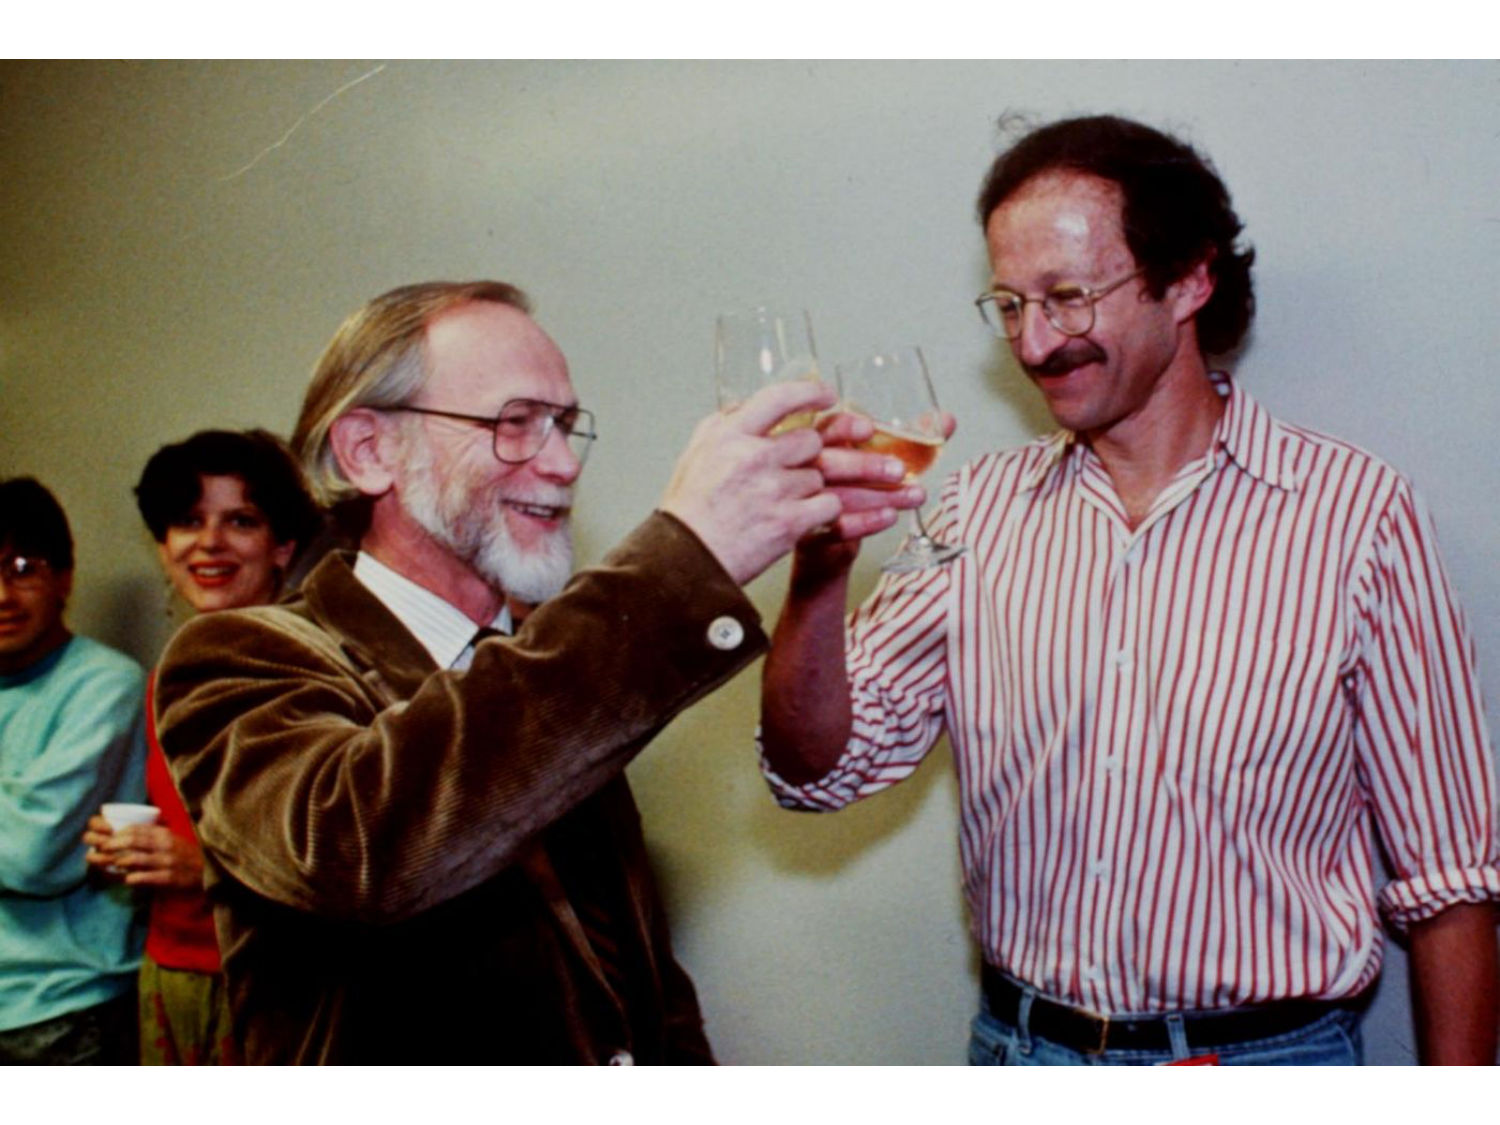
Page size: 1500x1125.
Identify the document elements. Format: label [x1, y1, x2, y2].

picture [0, 59, 1500, 1066]
